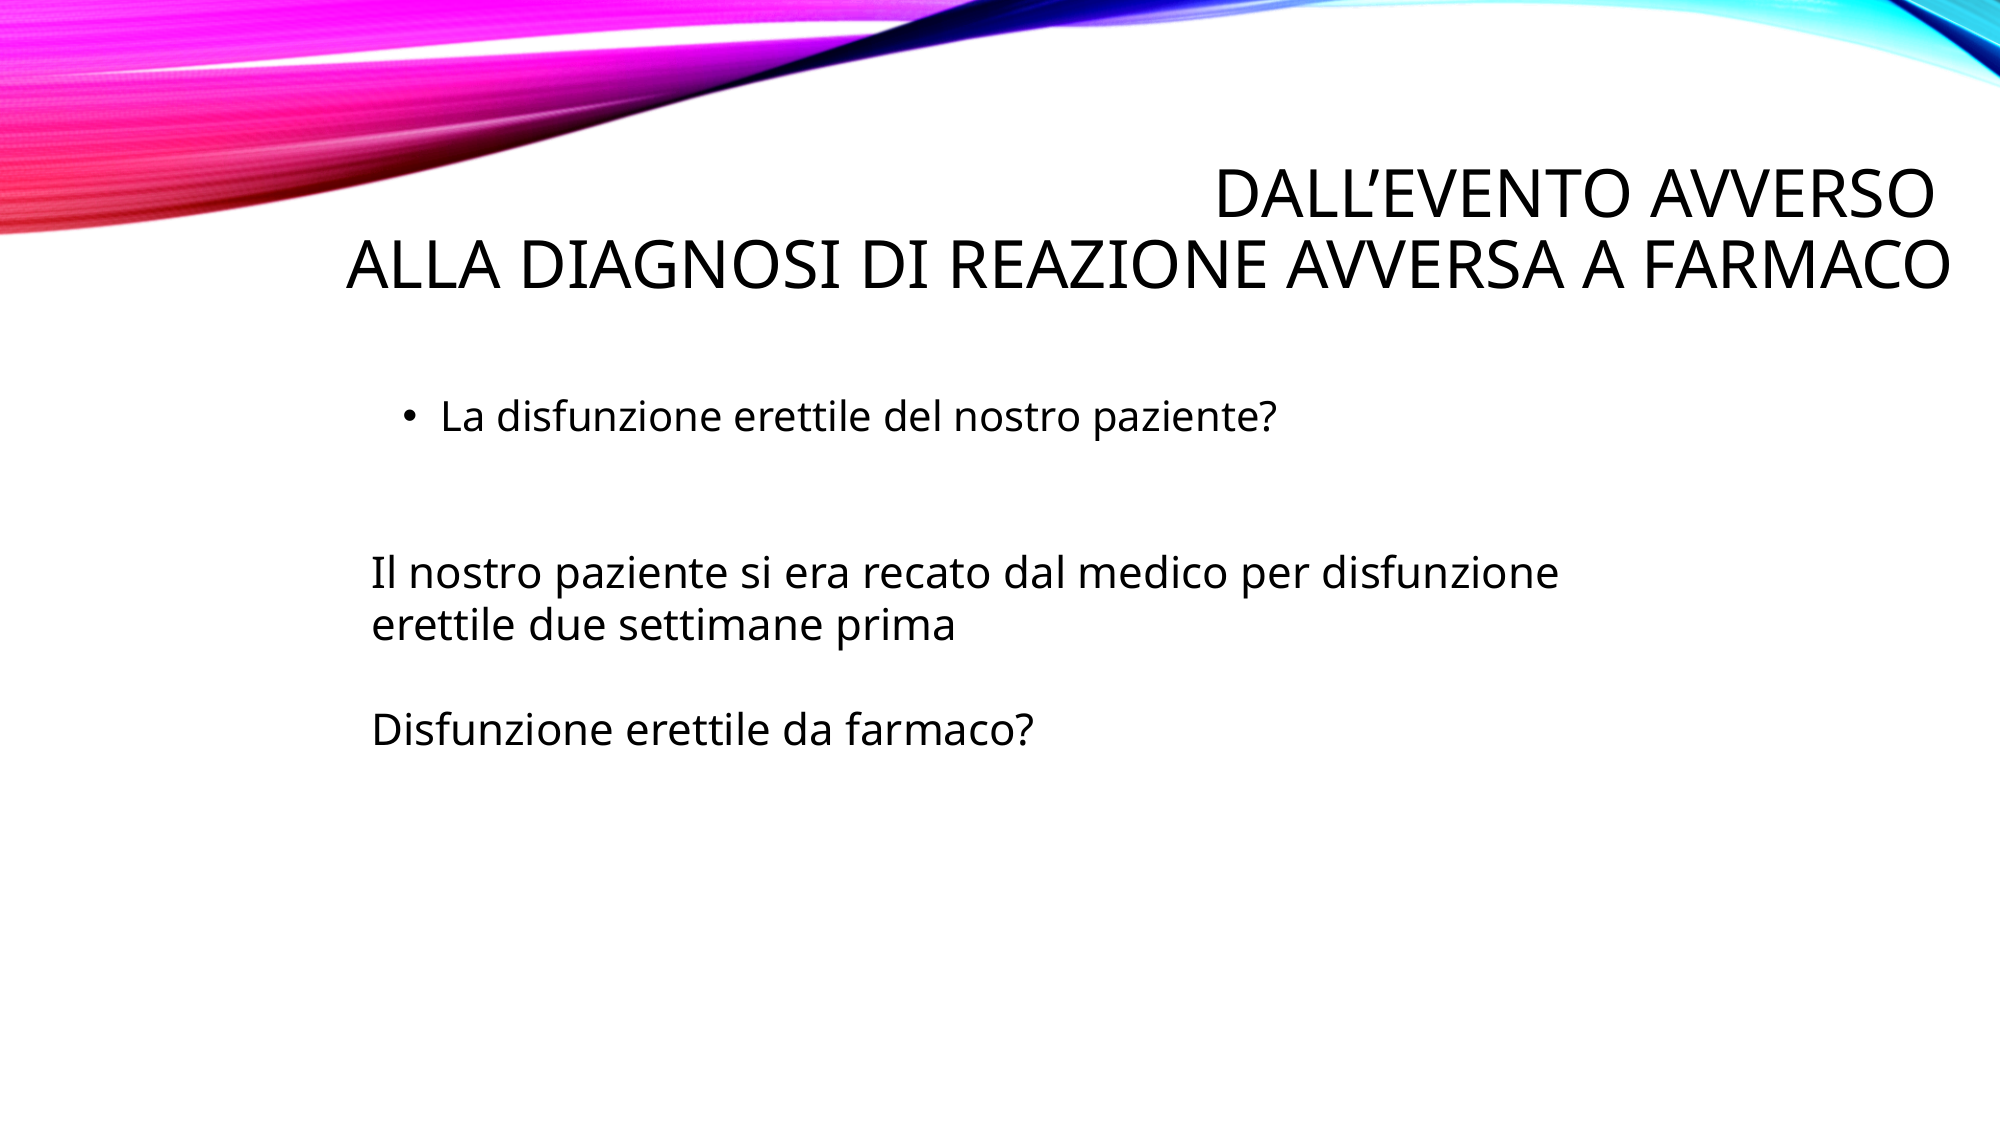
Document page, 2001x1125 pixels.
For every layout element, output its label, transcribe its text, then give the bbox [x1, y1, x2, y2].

picture [1910, 0, 2000, 45]
picture [1890, 0, 2000, 75]
title Dall’evento avverso alla diagnosi di reazione avversa a farmaco [142, 125, 1971, 338]
list La disfunzione erettile del nostro paziente? [387, 387, 1600, 537]
text_box Il nostro paziente si era recato dal medico per disfunzione erettile due settimane prima Disfunzione erettile da farmaco? [356, 537, 1707, 762]
picture [0, 0, 2000, 237]
